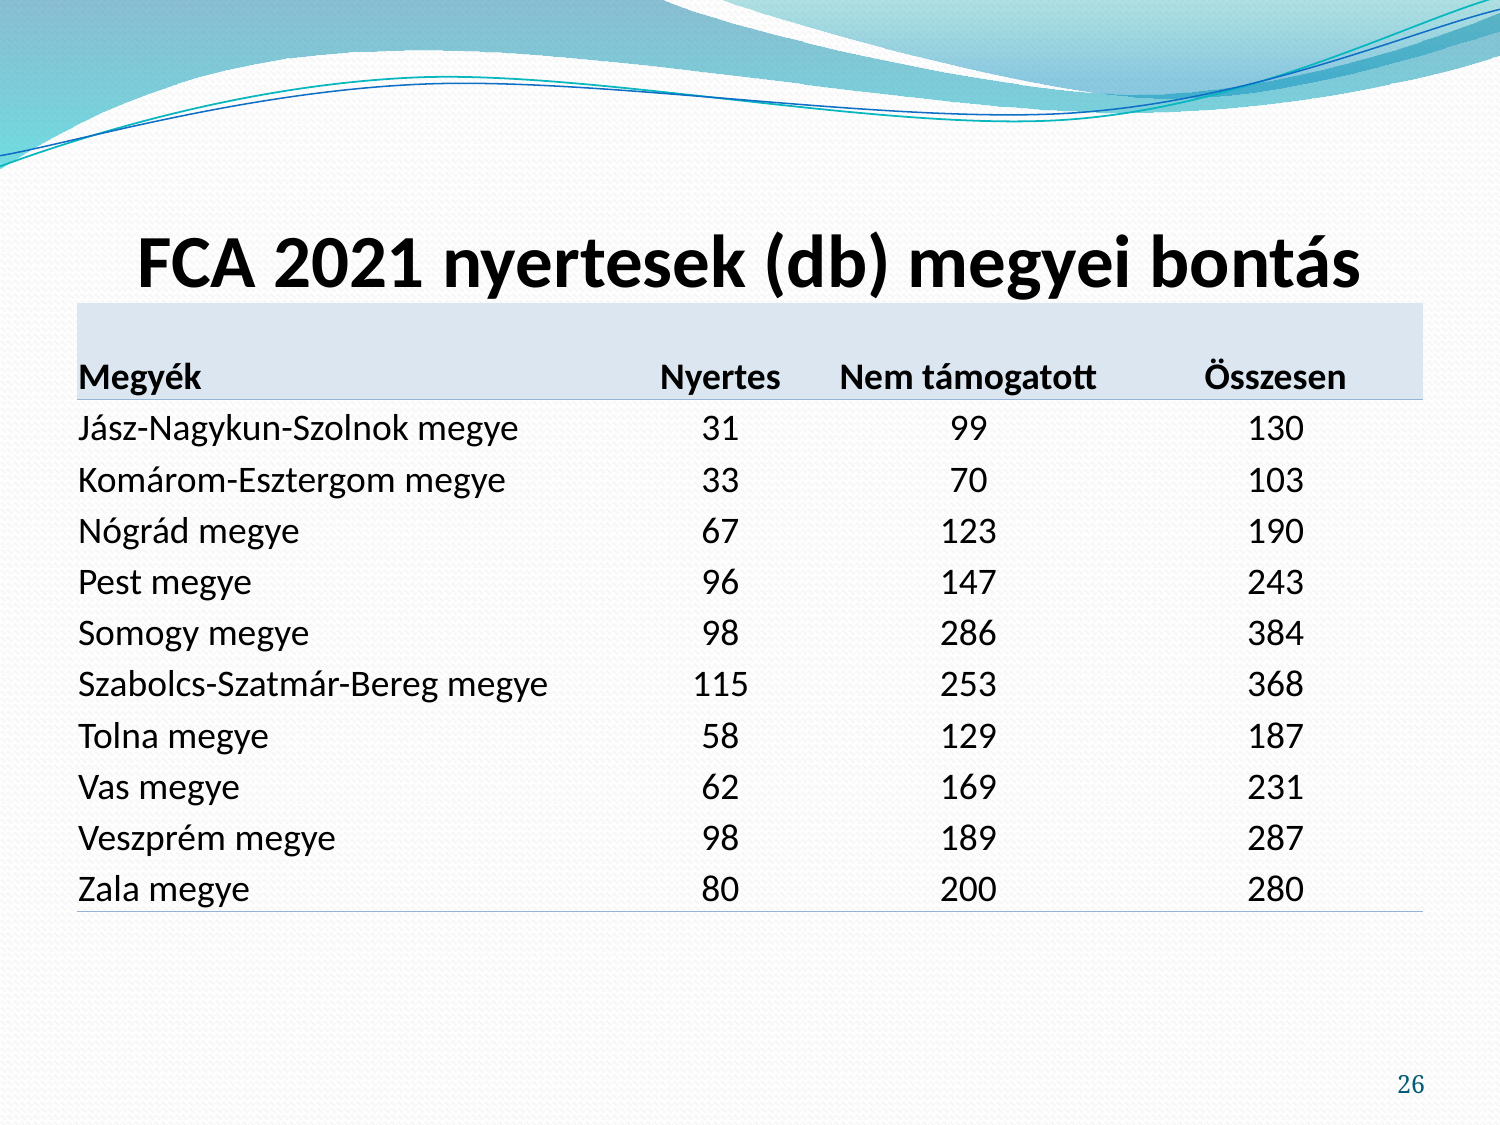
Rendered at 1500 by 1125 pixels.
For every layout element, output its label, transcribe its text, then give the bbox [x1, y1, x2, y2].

table_cell 190 [1128, 502, 1423, 553]
table_cell 67 [632, 502, 809, 553]
table_cell 130 [1128, 400, 1423, 450]
table_cell 384 [1128, 604, 1423, 655]
slide_number 26 [1299, 1042, 1425, 1103]
table_cell 187 [1128, 706, 1423, 758]
table_cell 129 [809, 706, 1128, 758]
table_cell Veszprém megye [77, 809, 632, 860]
table_cell Vas megye [77, 758, 632, 809]
table_cell 189 [809, 809, 1128, 860]
table_cell 280 [1128, 860, 1423, 911]
table_cell Pest megye [77, 553, 632, 604]
table_cell 287 [1128, 809, 1423, 860]
table_cell Jász-Nagykun-Szolnok megye [77, 400, 632, 450]
table_cell 200 [809, 860, 1128, 911]
table_cell 368 [1128, 655, 1423, 706]
table_cell Szabolcs-Szatmár-Bereg megye [77, 655, 632, 706]
table_cell 70 [809, 450, 1128, 502]
table_header Nyertes [632, 303, 809, 399]
table_cell Komárom-Esztergom megye [77, 450, 632, 502]
table_cell 62 [632, 758, 809, 809]
table_cell Tolna megye [77, 706, 632, 758]
title FCA 2021 nyertesek (db) megyei bontás [75, 115, 1425, 303]
table_header Nem támogatott [809, 303, 1128, 399]
table_cell 243 [1128, 553, 1423, 604]
table_cell 33 [632, 450, 809, 502]
table_cell 58 [632, 706, 809, 758]
table_cell 98 [632, 604, 809, 655]
table_cell Nógrád megye [77, 502, 632, 553]
table_cell Somogy megye [77, 604, 632, 655]
table_header Összesen [1128, 303, 1423, 399]
table_cell 286 [809, 604, 1128, 655]
table_cell 31 [632, 400, 809, 450]
table_cell 99 [809, 400, 1128, 450]
table_cell Zala megye [77, 860, 632, 911]
table_cell 96 [632, 553, 809, 604]
table_cell 147 [809, 553, 1128, 604]
table_cell 115 [632, 655, 809, 706]
table_header Megyék [77, 303, 632, 399]
table_cell 80 [632, 860, 809, 911]
table_cell 231 [1128, 758, 1423, 809]
table_cell 253 [809, 655, 1128, 706]
table_cell 169 [809, 758, 1128, 809]
table_cell 98 [632, 809, 809, 860]
table_cell 123 [809, 502, 1128, 553]
table_cell 103 [1128, 450, 1423, 502]
